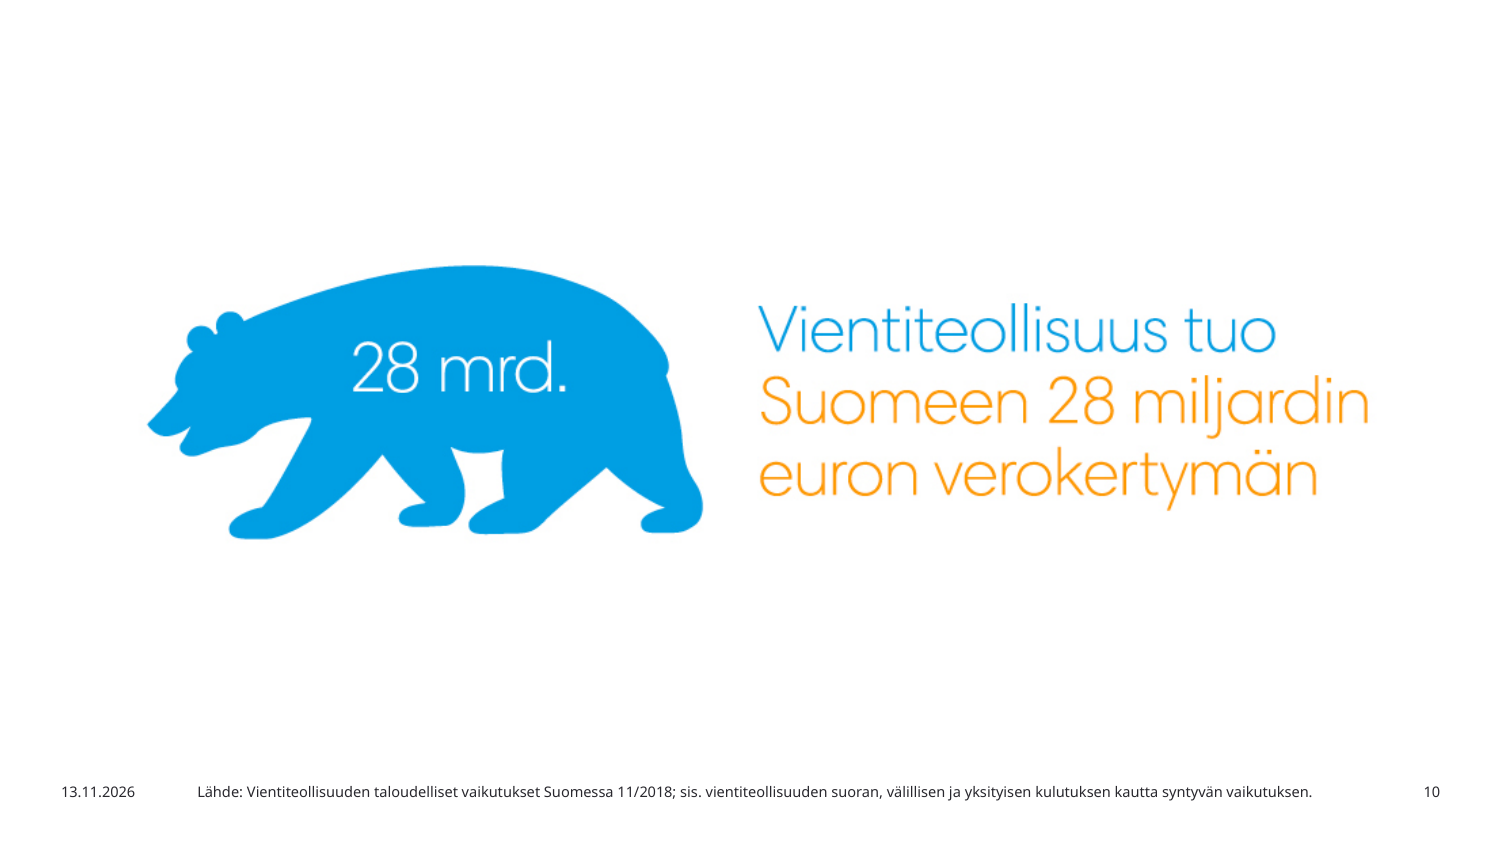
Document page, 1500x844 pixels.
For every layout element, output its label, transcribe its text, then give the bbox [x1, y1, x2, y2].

picture [63, 55, 1452, 750]
footer Lähde: Vientiteollisuuden taloudelliset vaikutukset Suomessa 11/2018; sis. vientiteollisuuden suoran, välillisen ja yksityisen kulutuksen kautta syntyvän vaikutuksen. [182, 775, 1365, 803]
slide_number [46, 775, 182, 803]
slide_number 10 [1365, 775, 1456, 803]
